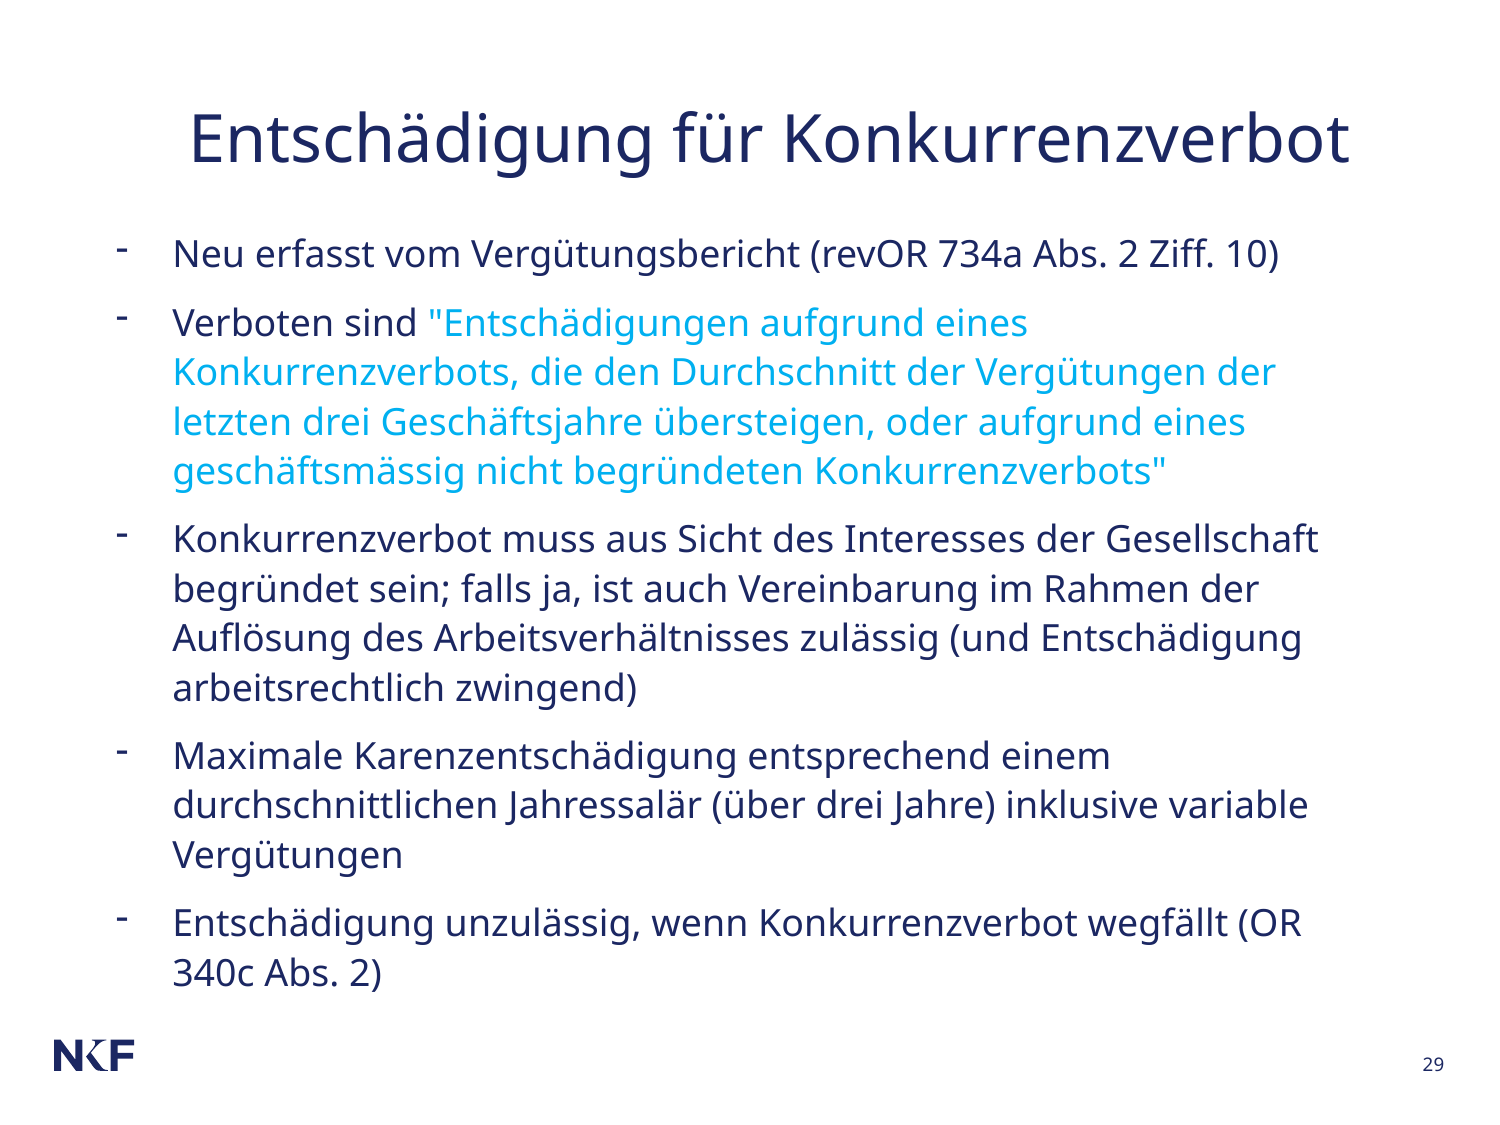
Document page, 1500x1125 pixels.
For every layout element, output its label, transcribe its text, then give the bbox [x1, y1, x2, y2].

title Entschädigung für Konkurrenzverbot [115, 95, 1424, 179]
slide_number 29 [1352, 1053, 1445, 1077]
list Neu erfasst vom Vergütungsbericht (revOR 734a Abs. 2 Ziff. 10) Verboten sind "Entschädigungen aufgrund eines Konkurrenzverbots, die den Durchschnitt der Vergütungen der letzten drei Geschäftsjahre übersteigen, oder aufgrund eines geschäftsmässig nicht begründeten Konkurrenzverbots" Konkurrenzverbot muss aus Sicht des Interesses der Gesellschaft begründet sein; falls ja, ist auch Vereinbarung im Rahmen der Auflösung des Arbeitsverhältnisses zulässig (und Entschädigung arbeitsrechtlich zwingend) Maximale Karenzentschädigung entsprechend einem durchschnittlichen Jahressalär (über drei Jahre) inklusive variable Vergütungen Entschädigung unzulässig, wenn Konkurrenzverbot wegfällt (OR 340c Abs. 2) [115, 225, 1385, 1006]
